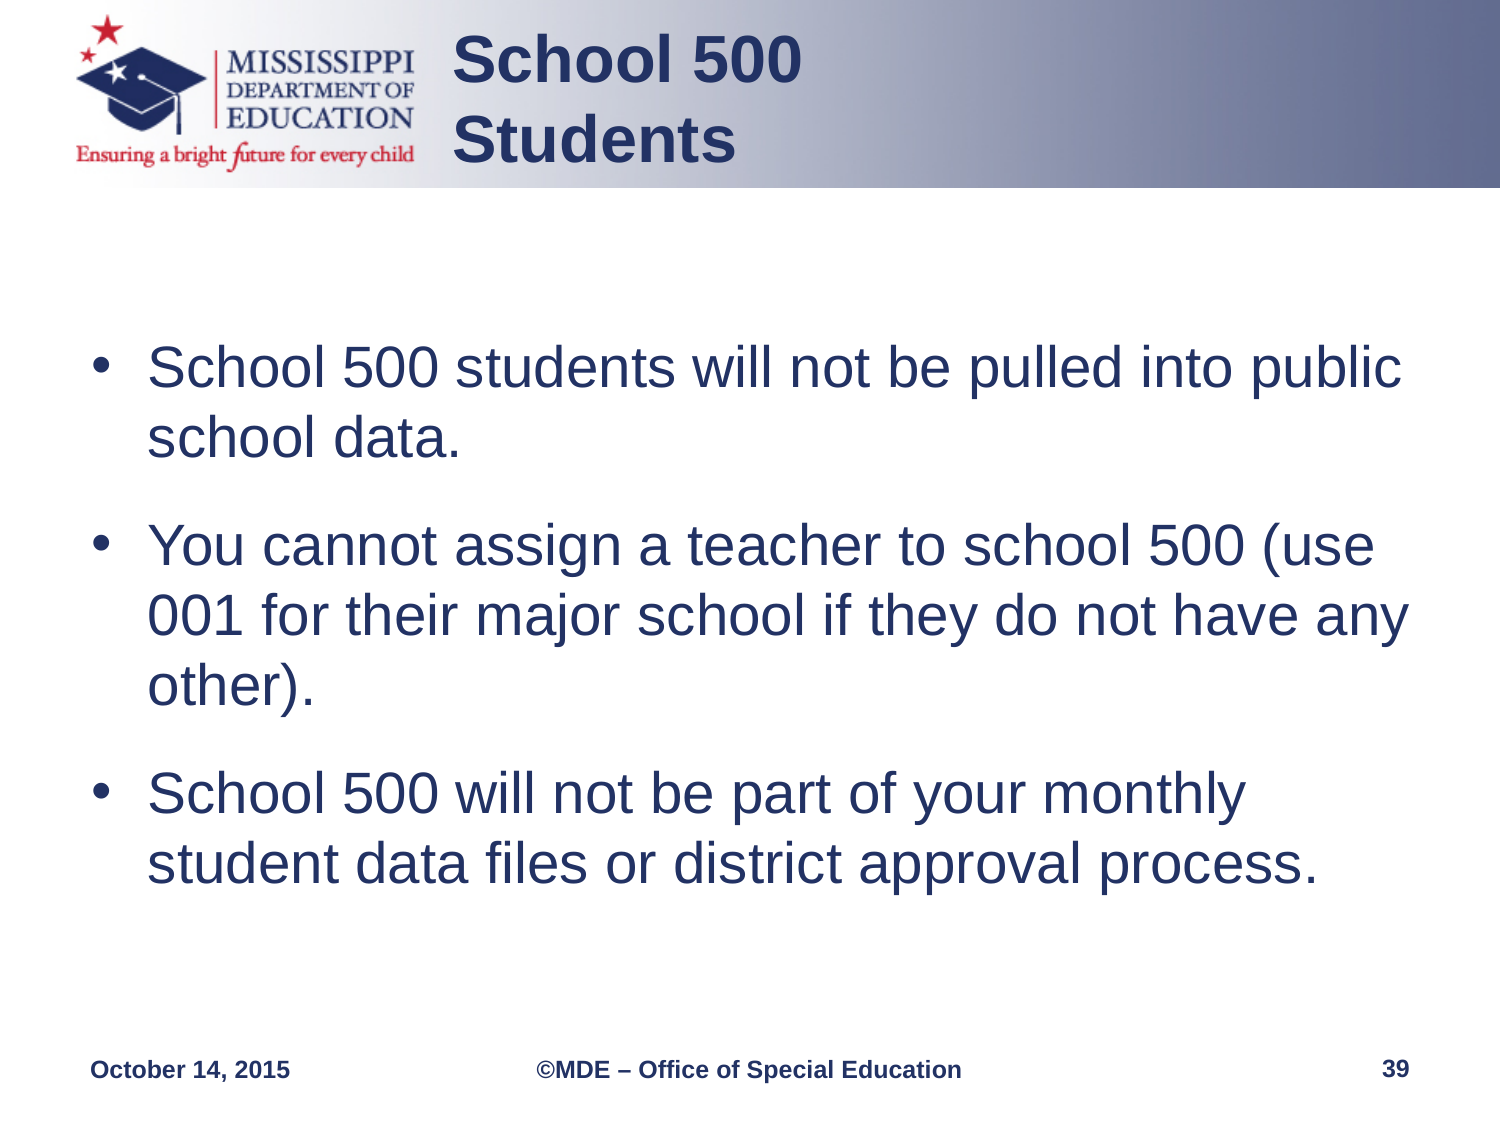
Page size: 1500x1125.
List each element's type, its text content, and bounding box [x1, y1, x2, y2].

slide_number 39 [1074, 1026, 1425, 1109]
picture [0, 0, 1500, 188]
list School 500 Students [437, 8, 1113, 184]
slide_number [75, 1027, 425, 1110]
list School 500 students will not be pulled into public school data. You cannot assign a teacher to school 500 (use 001 for their major school if they do not have any other). School 500 will not be part of your monthly student data files or district approval process. [76, 230, 1427, 973]
footer ©MDE – Office of Special Education [512, 1027, 988, 1110]
